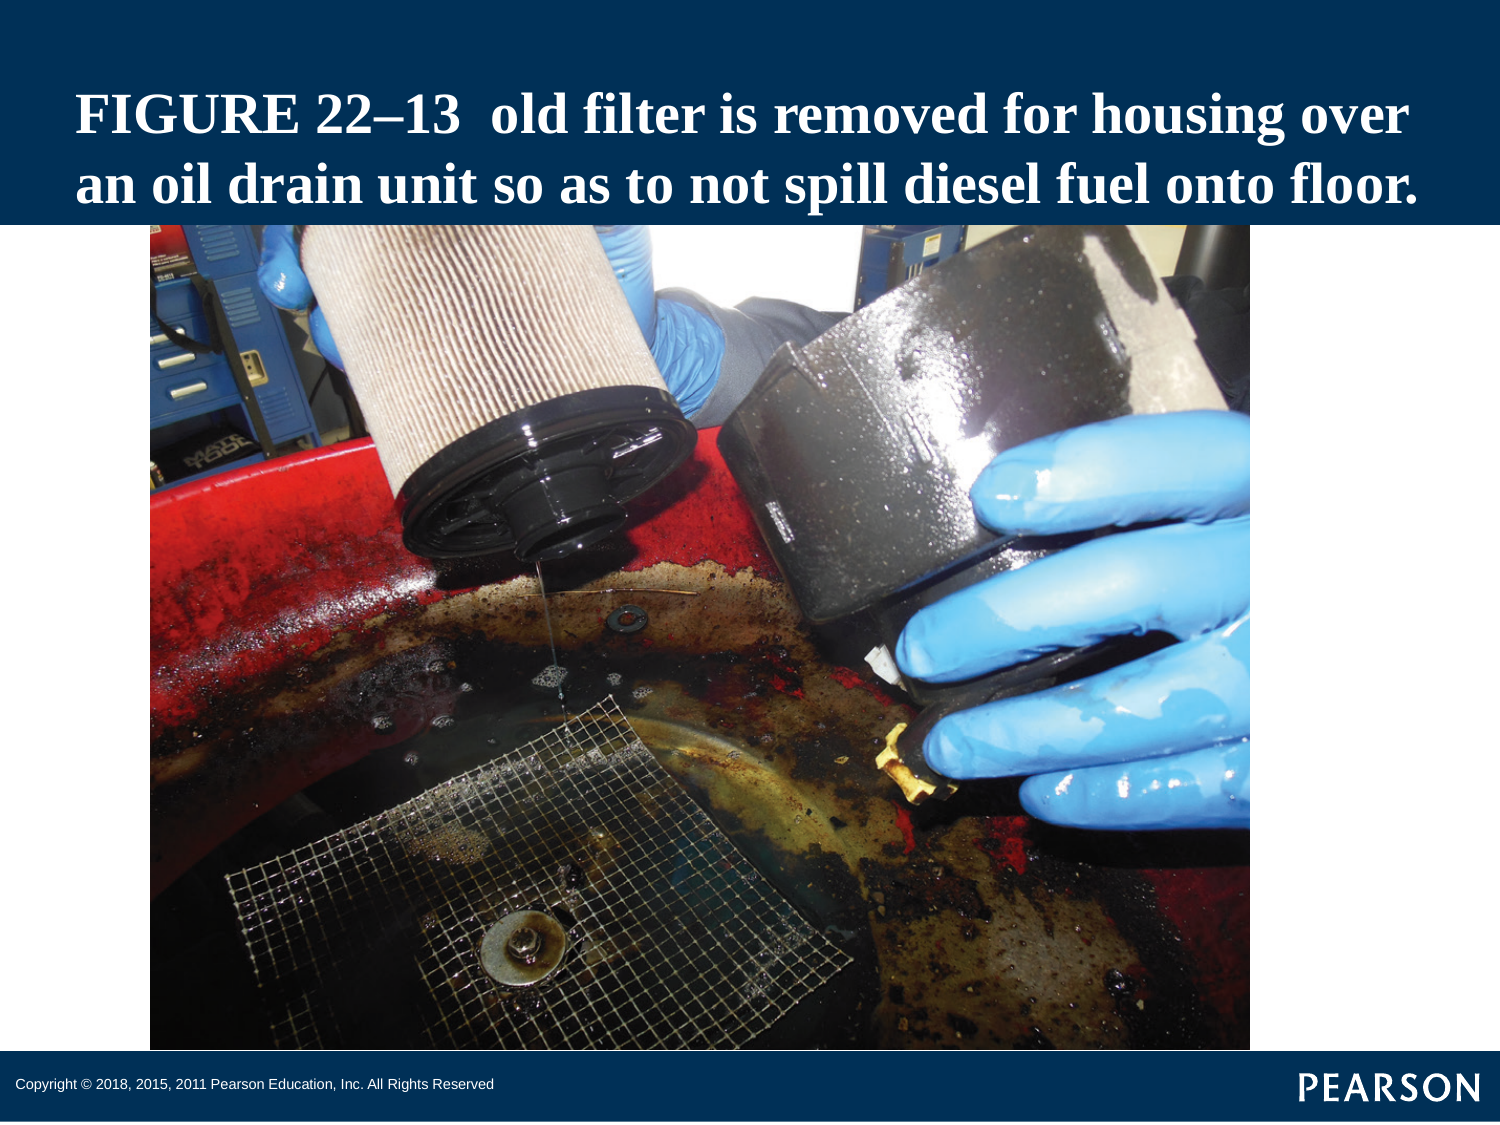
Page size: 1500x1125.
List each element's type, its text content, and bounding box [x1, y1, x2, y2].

title FIGURE 22–13 old filter is removed for housing over an oil drain unit so as to not spill diesel fuel onto floor. [75, 35, 1425, 216]
picture [149, 224, 1251, 1050]
